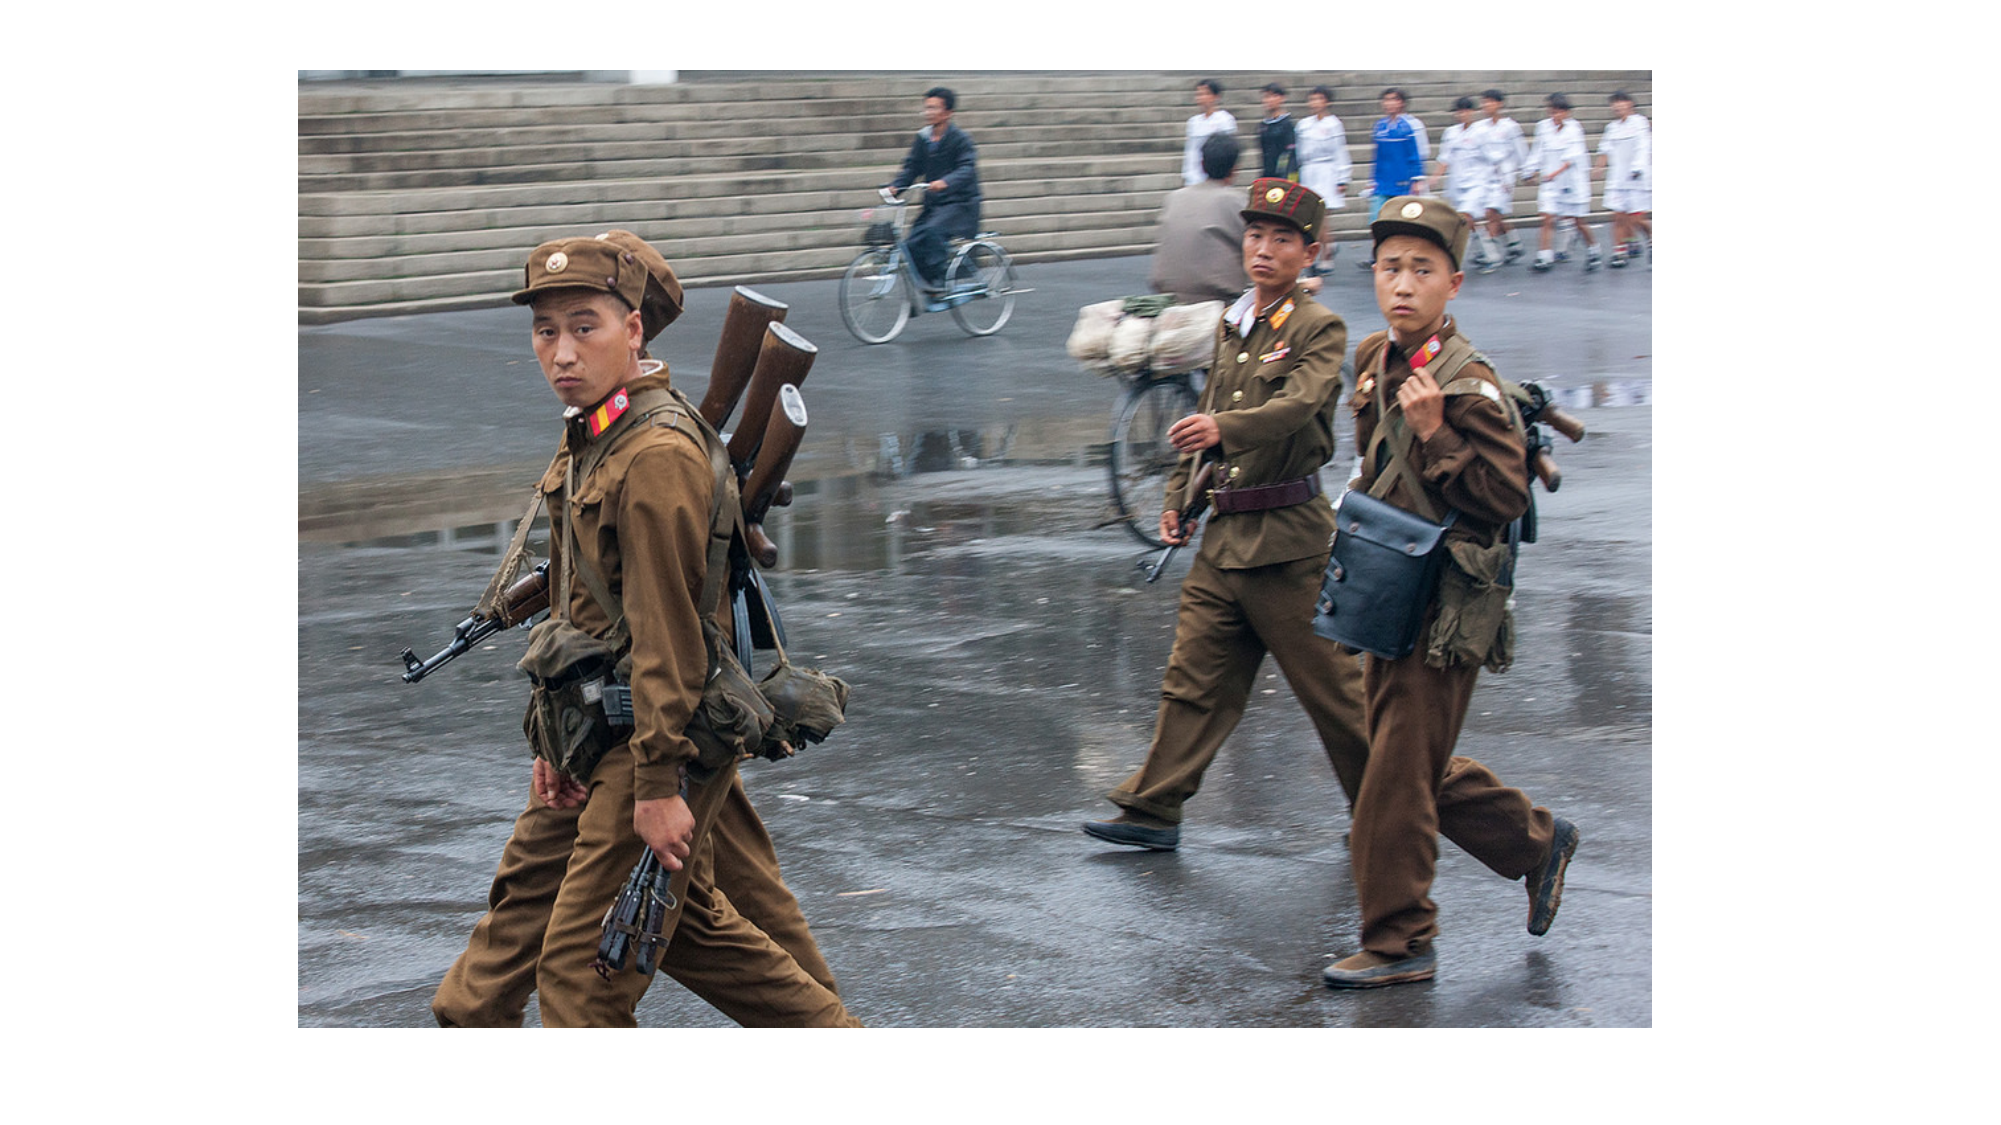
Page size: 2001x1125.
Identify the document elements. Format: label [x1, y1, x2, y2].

picture [298, 70, 1652, 1028]
